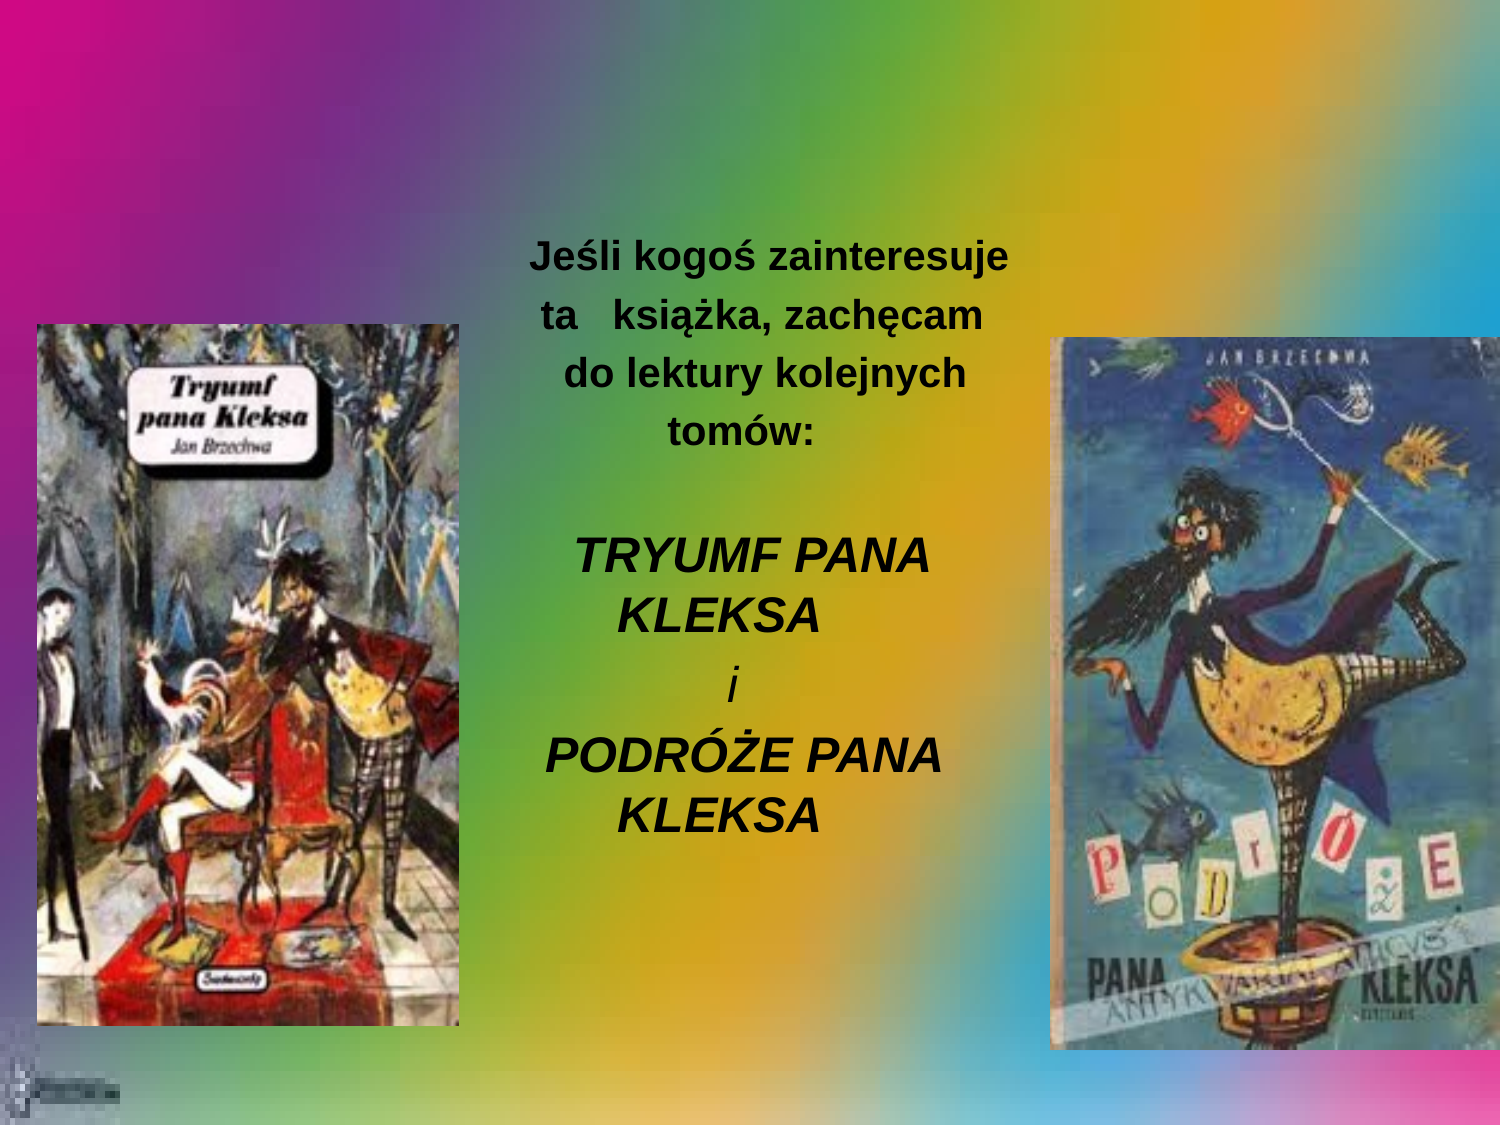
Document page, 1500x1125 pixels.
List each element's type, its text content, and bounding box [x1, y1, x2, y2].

list Jeśli kogoś zainteresuje ta książka, zachęcam do lektury kolejnych tomów: TRYUMF PANA KLEKSA i PODRÓŻE PANA KLEKSA [499, 224, 1038, 926]
picture [0, 0, 1500, 1125]
